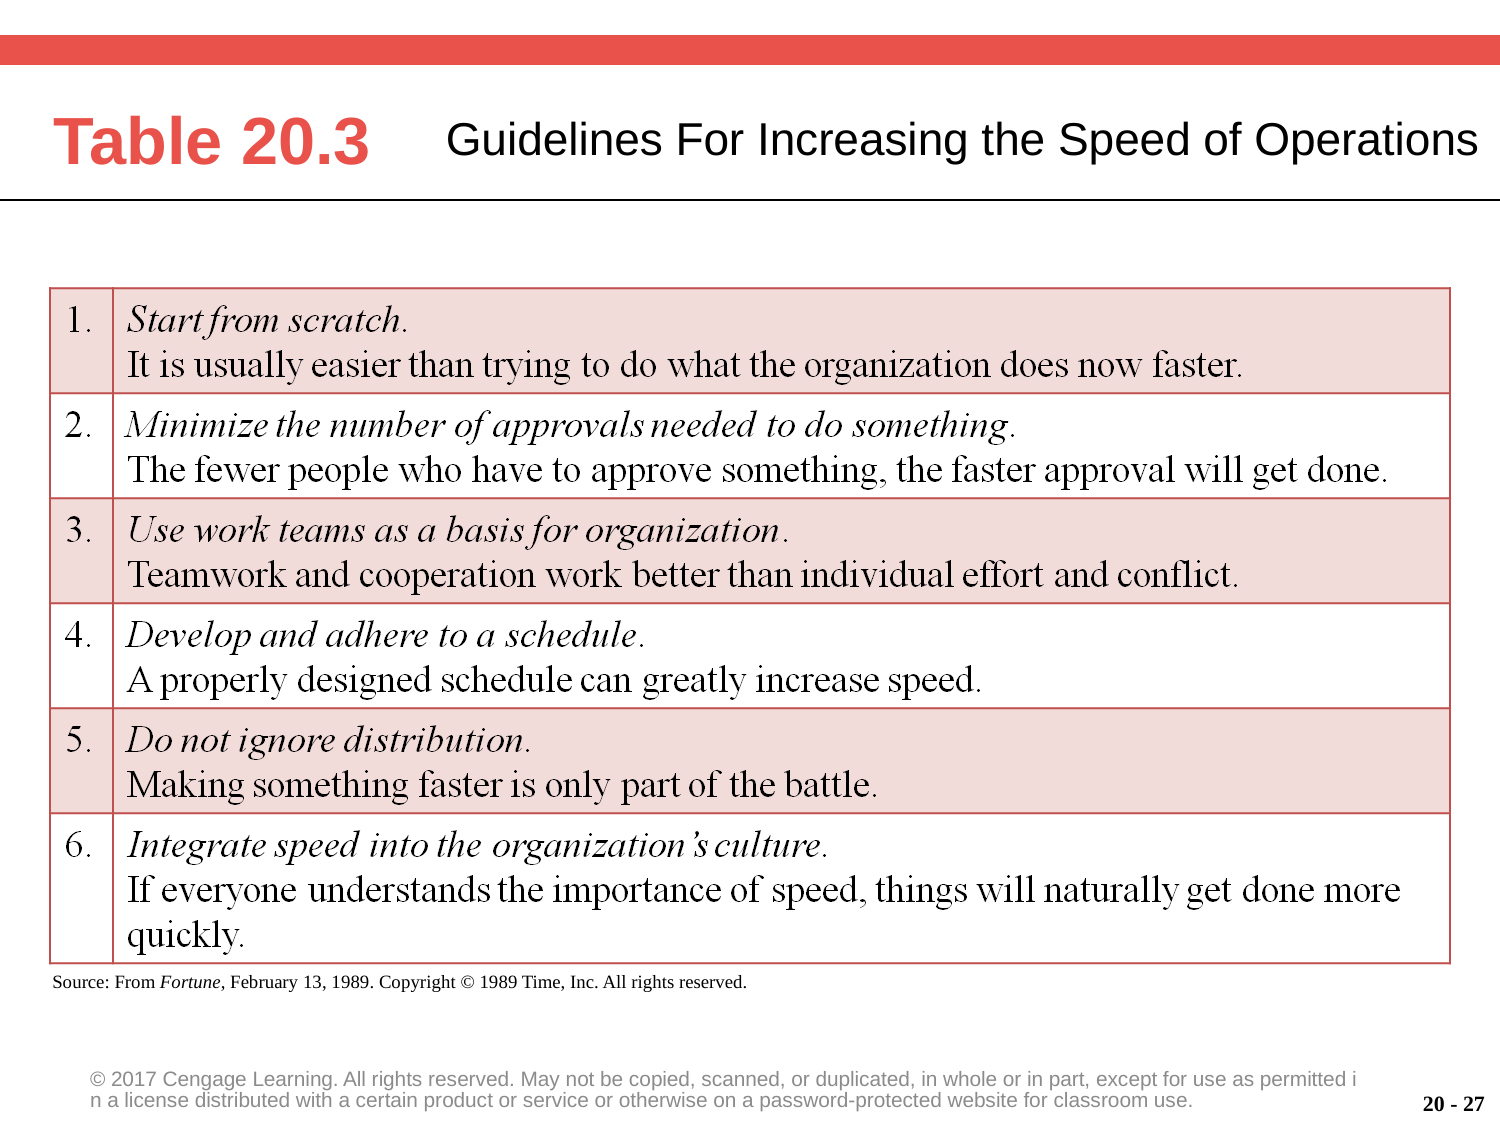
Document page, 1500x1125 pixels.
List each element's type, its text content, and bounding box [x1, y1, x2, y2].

list Guidelines For Increasing the Speed of Operations [425, 75, 1500, 200]
footer © 2017 Cengage Learning. All rights reserved. May not be copied, scanned, or duplicated, in whole or in part, except for use as permitted in a license distributed with a certain product or service or otherwise on a password-protected website for classroom use. [75, 1037, 1375, 1120]
picture [37, 275, 1463, 976]
list Table 20.3 [0, 75, 425, 200]
text_box Source: From Fortune, February 13, 1989. Copyright © 1989 Time, Inc. All rights reserved. [37, 983, 800, 1000]
